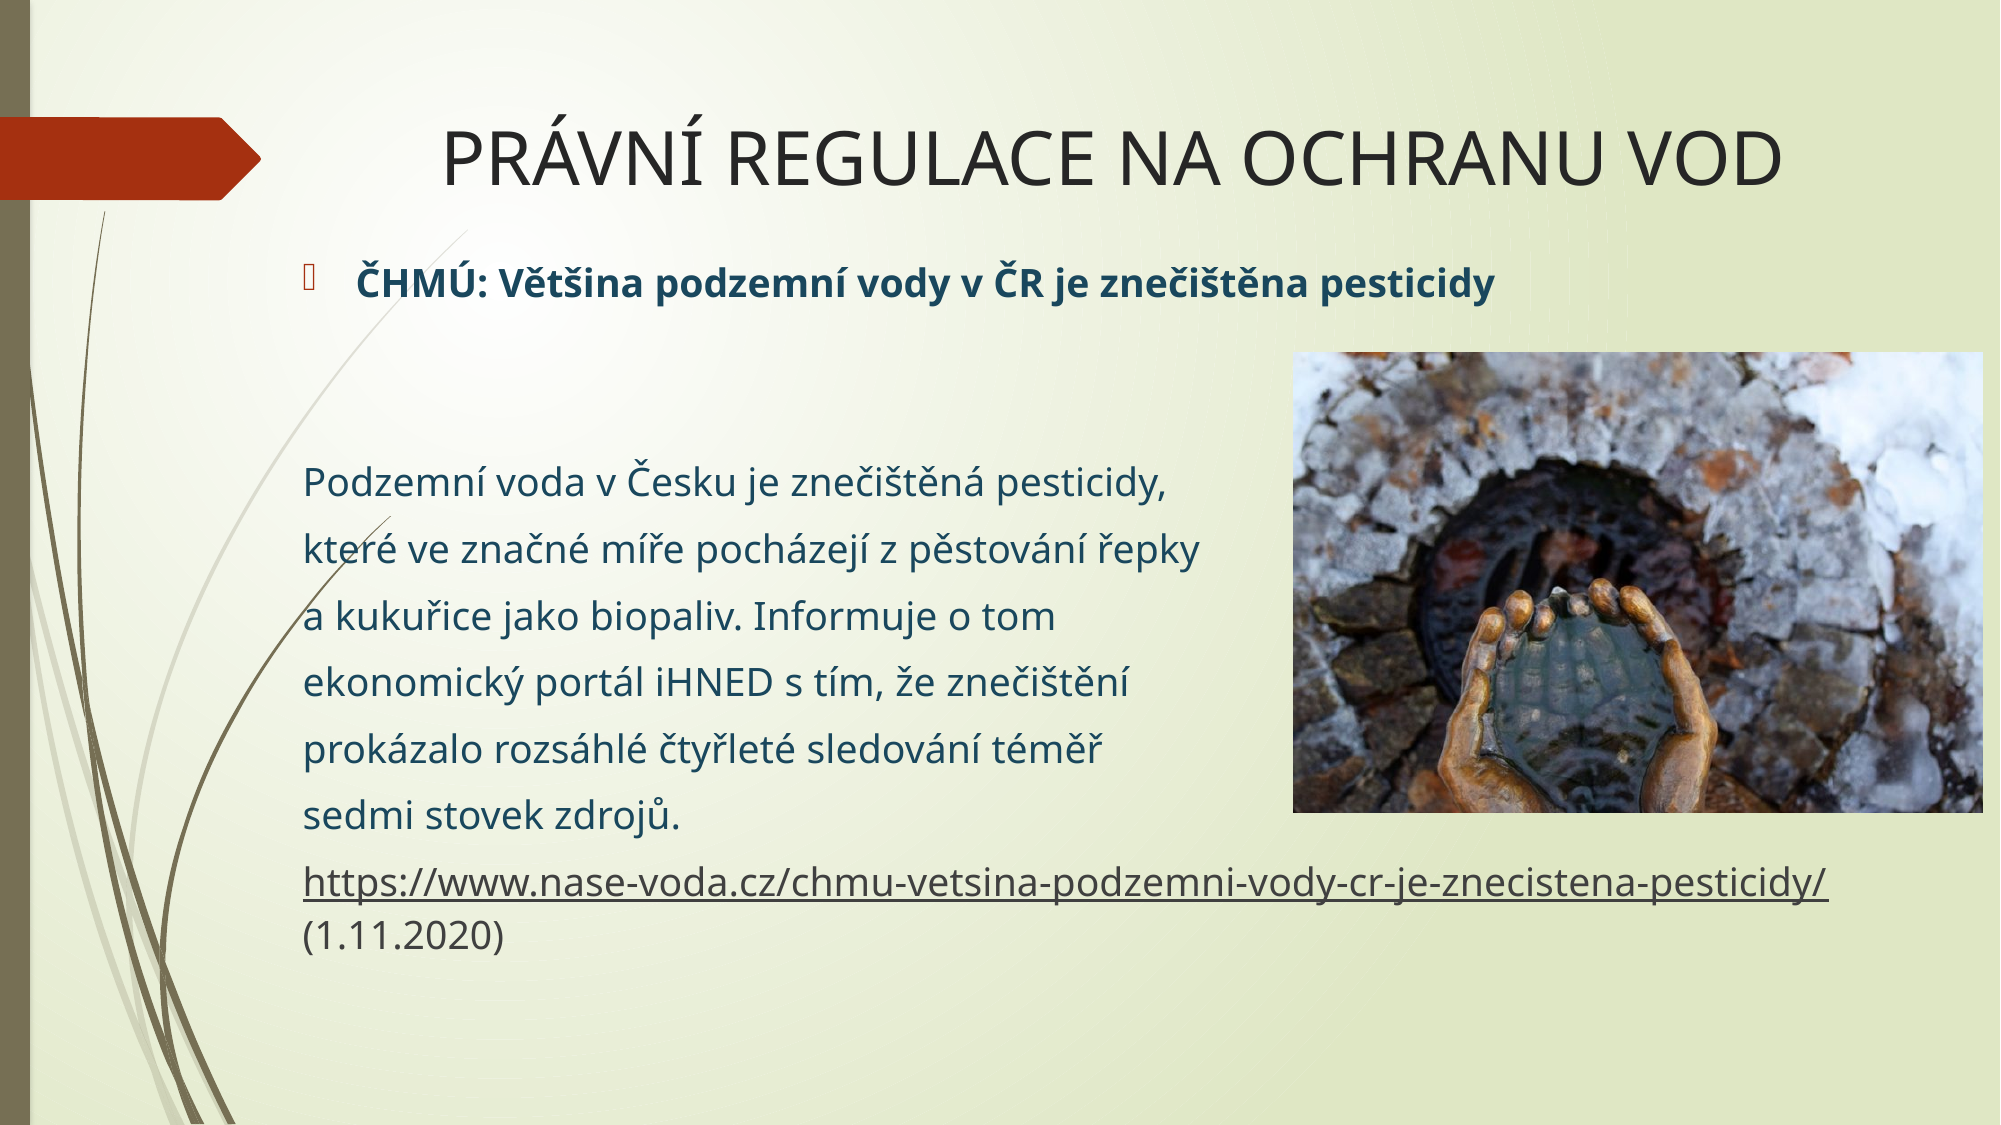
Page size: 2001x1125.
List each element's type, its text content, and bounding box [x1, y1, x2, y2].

list ČHMÚ: Většina podzemní vody v ČR je znečištěna pesticidy Podzemní voda v Česku je znečištěná pesticidy, které ve značné míře pocházejí z pěstování řepky a kukuřice jako biopaliv. Informuje o tom ekonomický portál iHNED s tím, že znečištění prokázalo rozsáhlé čtyřleté sledování téměř sedmi stovek zdrojů. https://www.nase-voda.cz/chmu-vetsina-podzemni-vody-cr-je-znecistena-pesticidy/ (1.11.2020) [287, 250, 1888, 970]
title PRÁVNÍ REGULACE NA OCHRANU VOD [425, 102, 1888, 250]
picture [1292, 352, 1983, 813]
